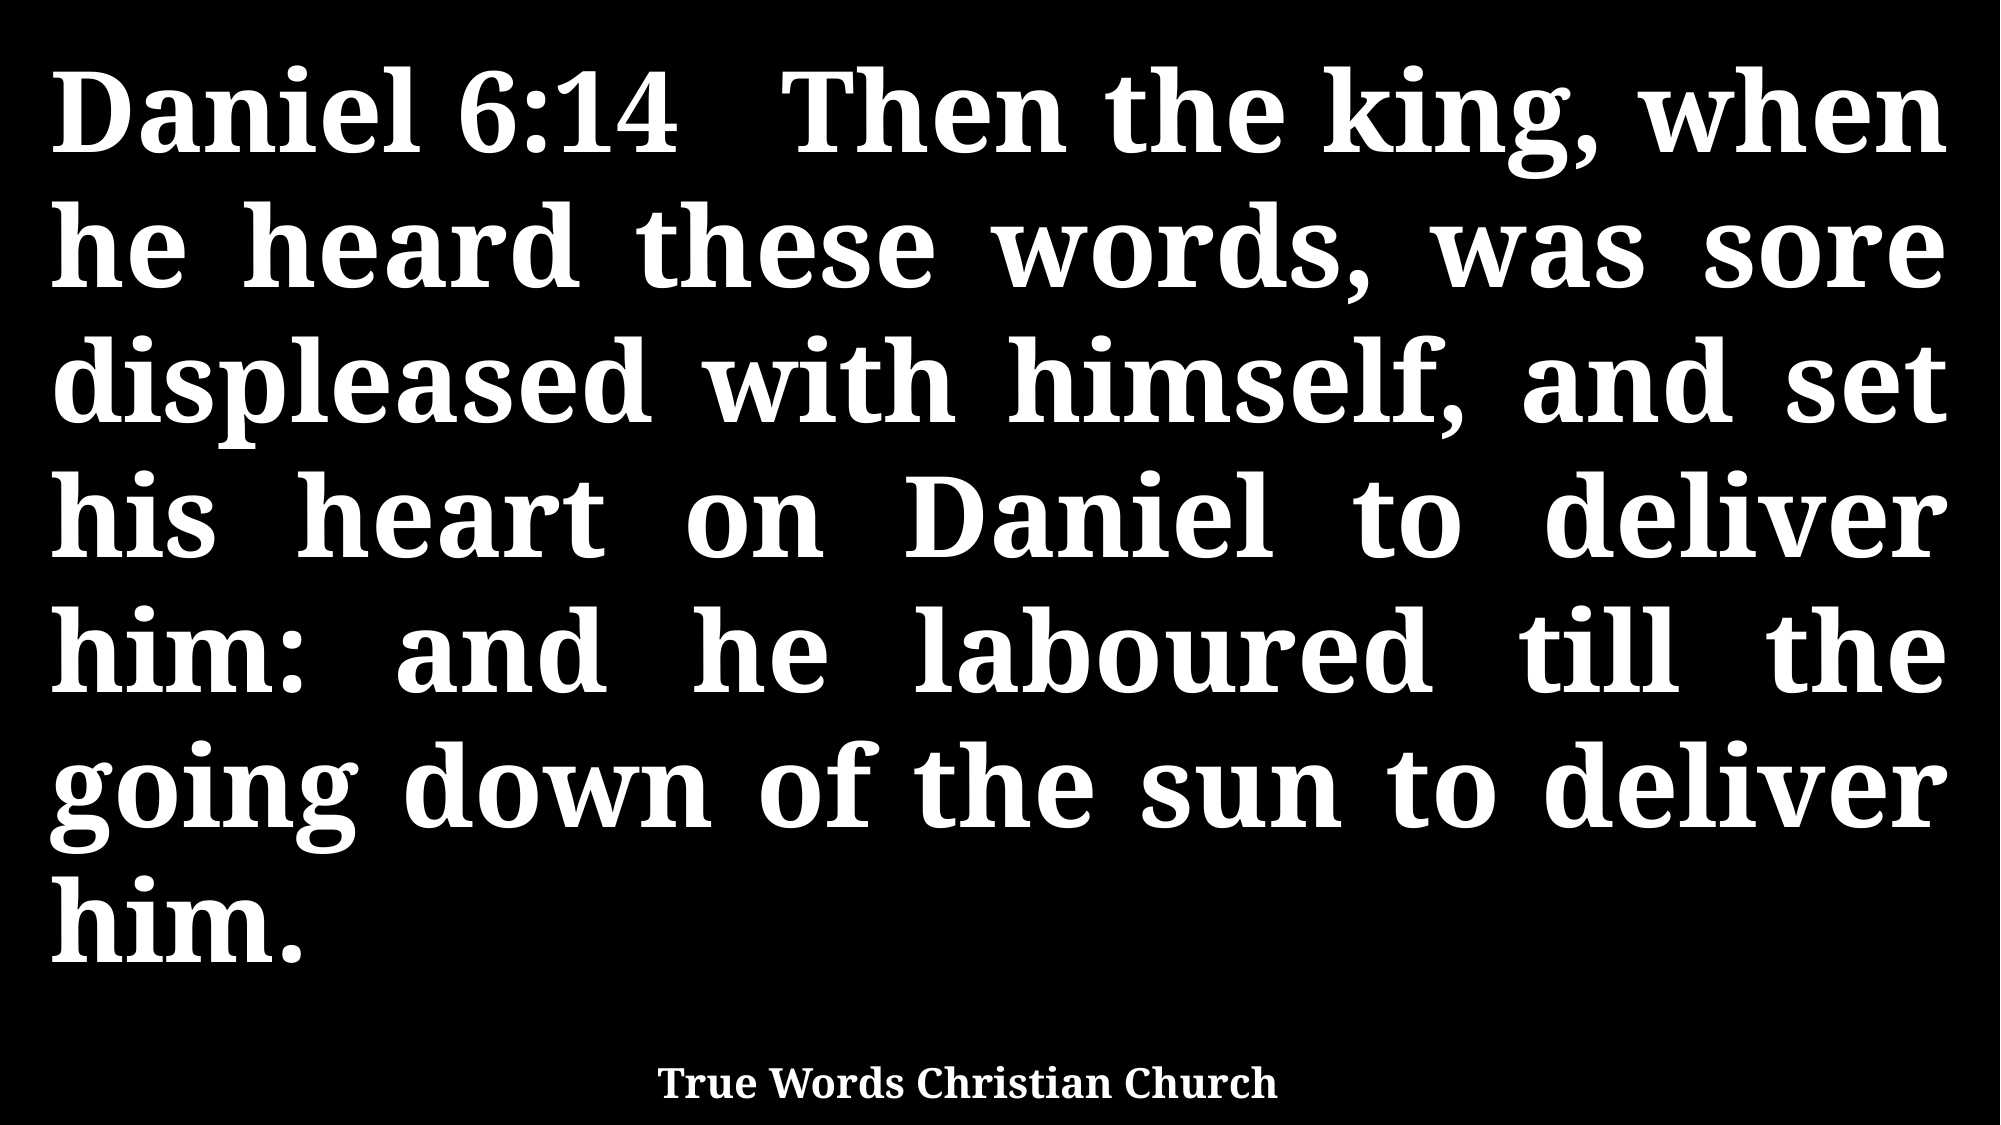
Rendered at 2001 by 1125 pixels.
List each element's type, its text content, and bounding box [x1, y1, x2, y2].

text_box Daniel 6:14 Then the king, when he heard these words, was sore displeased with himself, and set his heart on Daniel to deliver him: and he laboured till the going down of the sun to deliver him. [35, 32, 1965, 992]
text_box True Words Christian Church [642, 1049, 1294, 1114]
